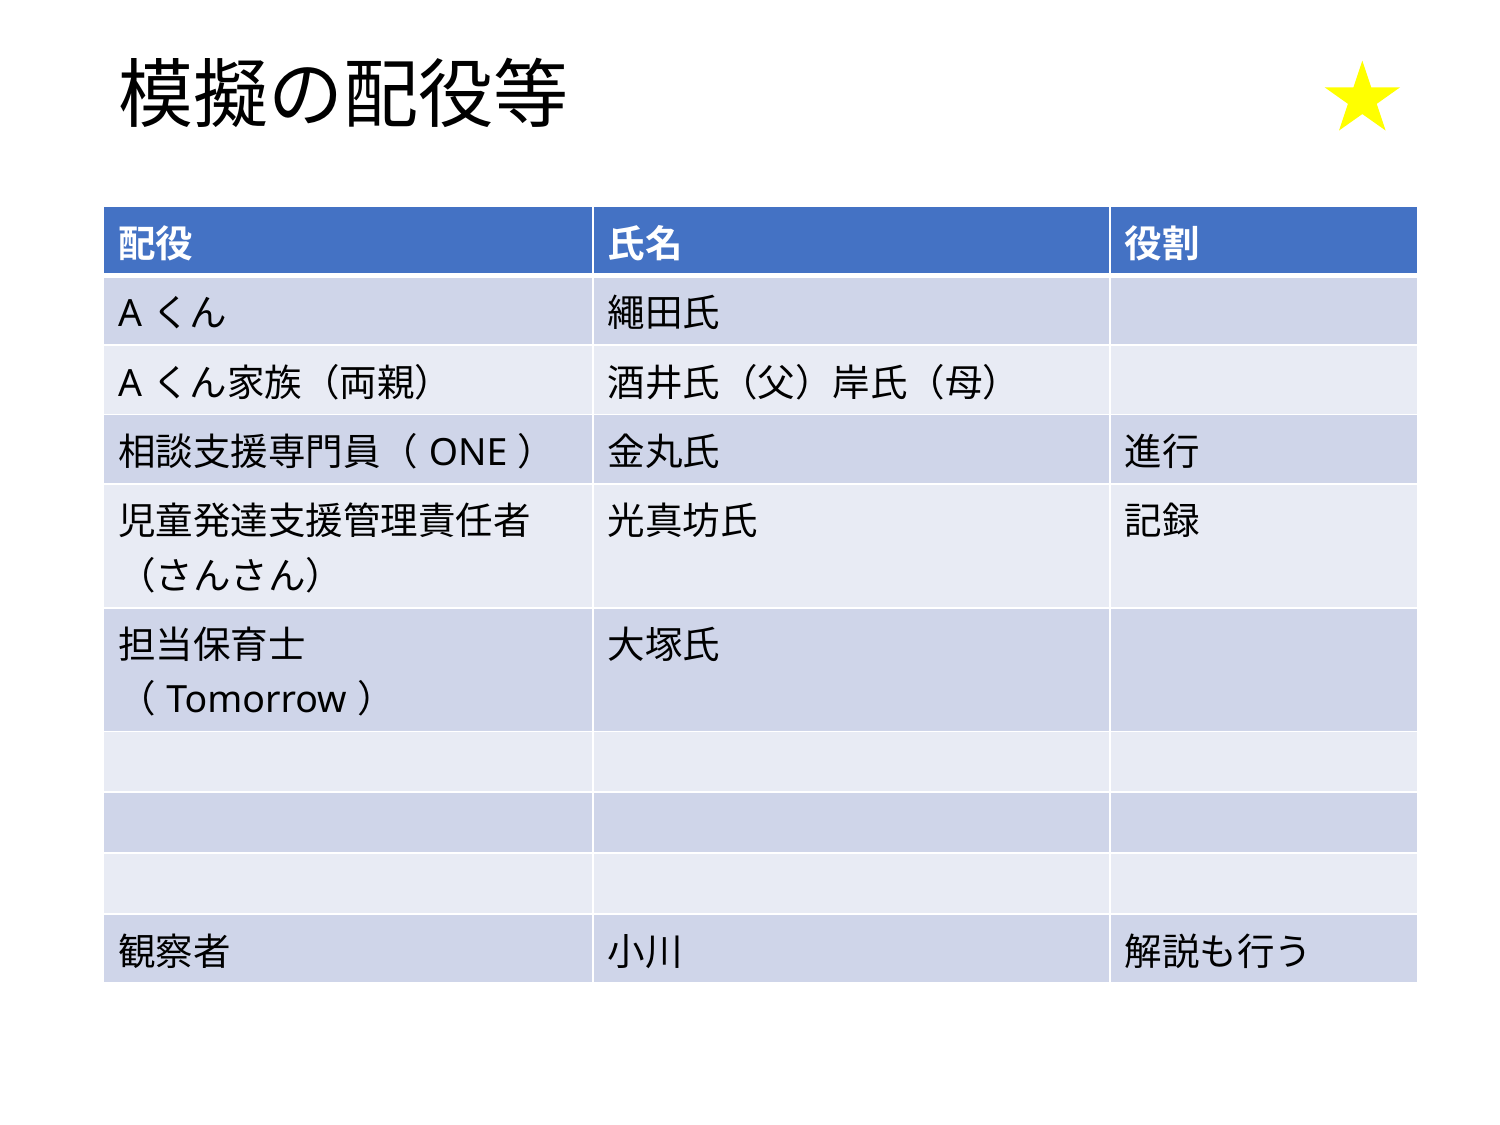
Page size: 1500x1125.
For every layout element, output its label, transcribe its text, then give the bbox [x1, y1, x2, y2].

table_cell 記録 [1111, 485, 1417, 607]
table_cell [104, 854, 592, 913]
table_header 氏名 [594, 207, 1109, 273]
table_header 役割 [1111, 207, 1417, 273]
table_cell 進行 [1111, 415, 1417, 483]
table_cell [104, 732, 592, 791]
table_cell [594, 793, 1109, 852]
table_cell 解説も行う [1111, 915, 1417, 982]
table_cell Aくん家族（両親） [104, 346, 592, 414]
table_cell 金丸氏 [594, 415, 1109, 483]
table_cell [1111, 854, 1417, 913]
table_cell [1111, 609, 1417, 731]
table_cell 光真坊氏 [594, 485, 1109, 607]
table_cell Aくん [104, 278, 592, 344]
table_cell 小川 [594, 915, 1109, 982]
table_cell [1111, 732, 1417, 791]
table_cell [104, 793, 592, 852]
table_cell 大塚氏 [594, 609, 1109, 731]
table_cell 相談支援専門員（ONE） [104, 415, 592, 483]
table_cell 観察者 [104, 915, 592, 982]
table_cell [594, 854, 1109, 913]
table_cell [1111, 346, 1417, 414]
text_box [1324, 60, 1401, 131]
table_cell [594, 732, 1109, 791]
table_cell [1111, 278, 1417, 344]
table_cell 担当保育士（Tomorrow） [104, 609, 592, 731]
table_header 配役 [104, 207, 592, 273]
table_cell [1111, 793, 1417, 852]
title 模擬の配役等 [103, 0, 1397, 205]
table_cell 繩田氏 [594, 278, 1109, 344]
table_cell 児童発達支援管理責任者（さんさん） [104, 485, 592, 607]
table_cell 酒井氏（父）岸氏（母） [594, 346, 1109, 414]
